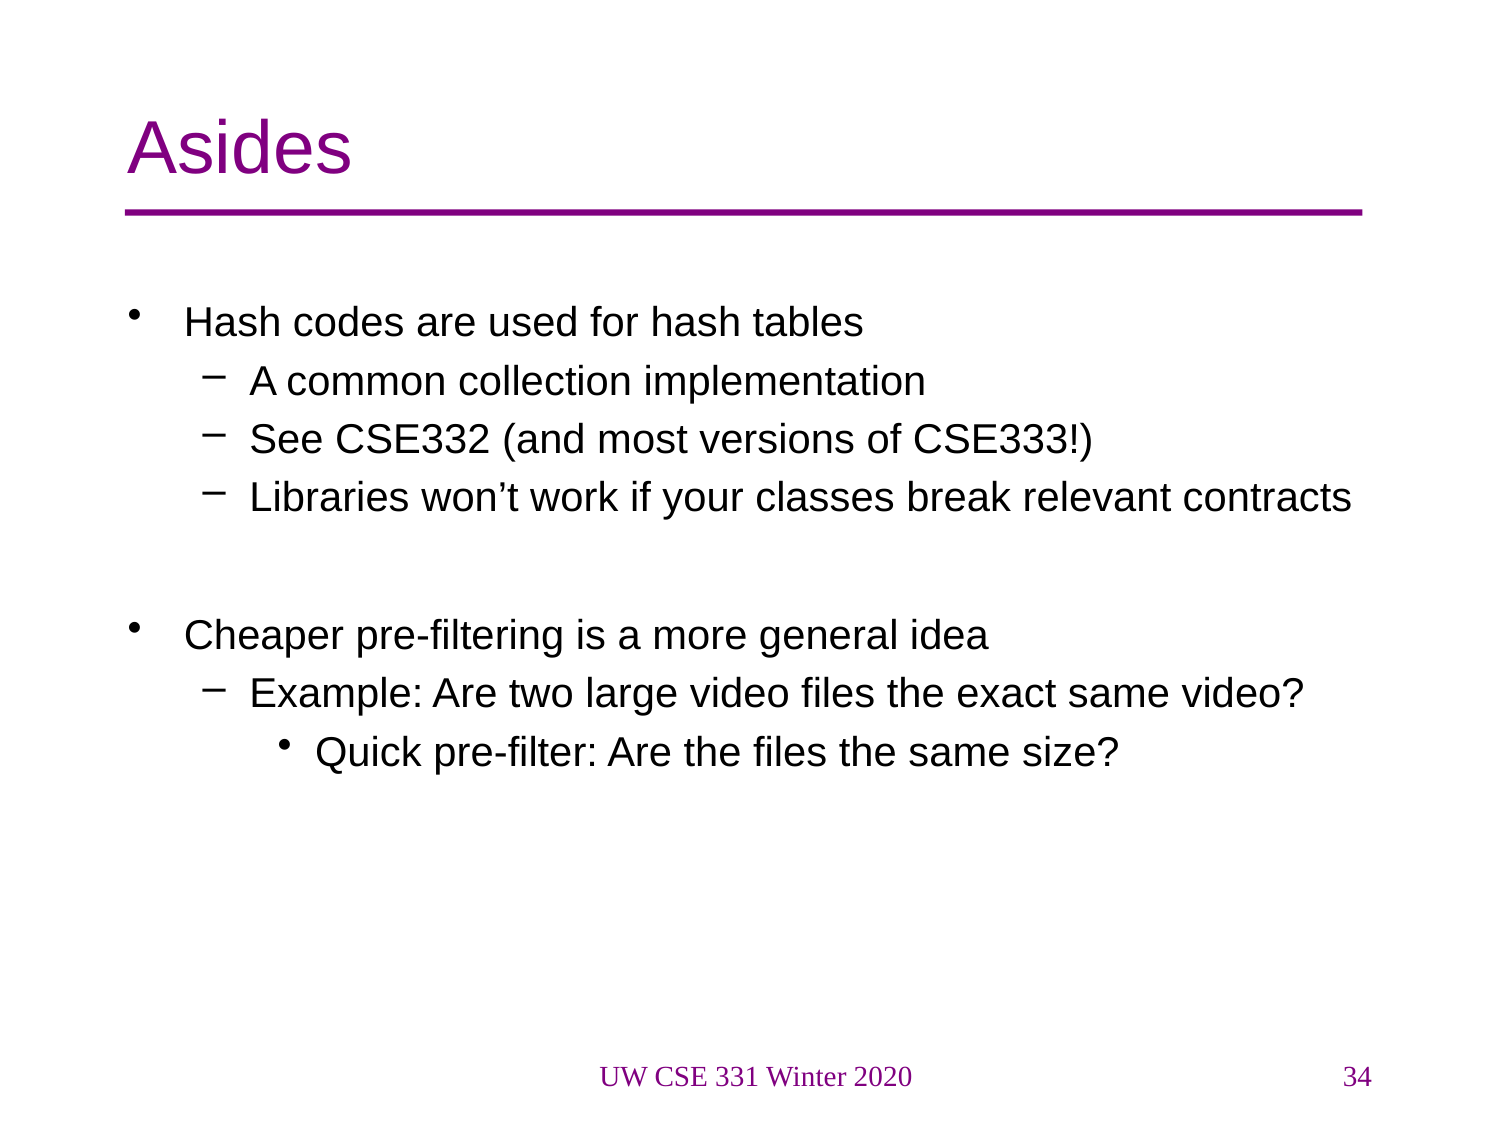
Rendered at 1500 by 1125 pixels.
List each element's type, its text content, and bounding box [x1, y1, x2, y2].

slide_number 34 [1074, 1049, 1388, 1125]
footer UW CSE 331 Winter 2020 [474, 1049, 1038, 1125]
list Hash codes are used for hash tables A common collection implementation See CSE332 (and most versions of CSE333!) Libraries won’t work if your classes break relevant contracts Cheaper pre-filtering is a more general idea Example: Are two large video files the exact same video? Quick pre-filter: Are the files the same size? [112, 287, 1388, 1025]
title Asides [112, 50, 1388, 238]
